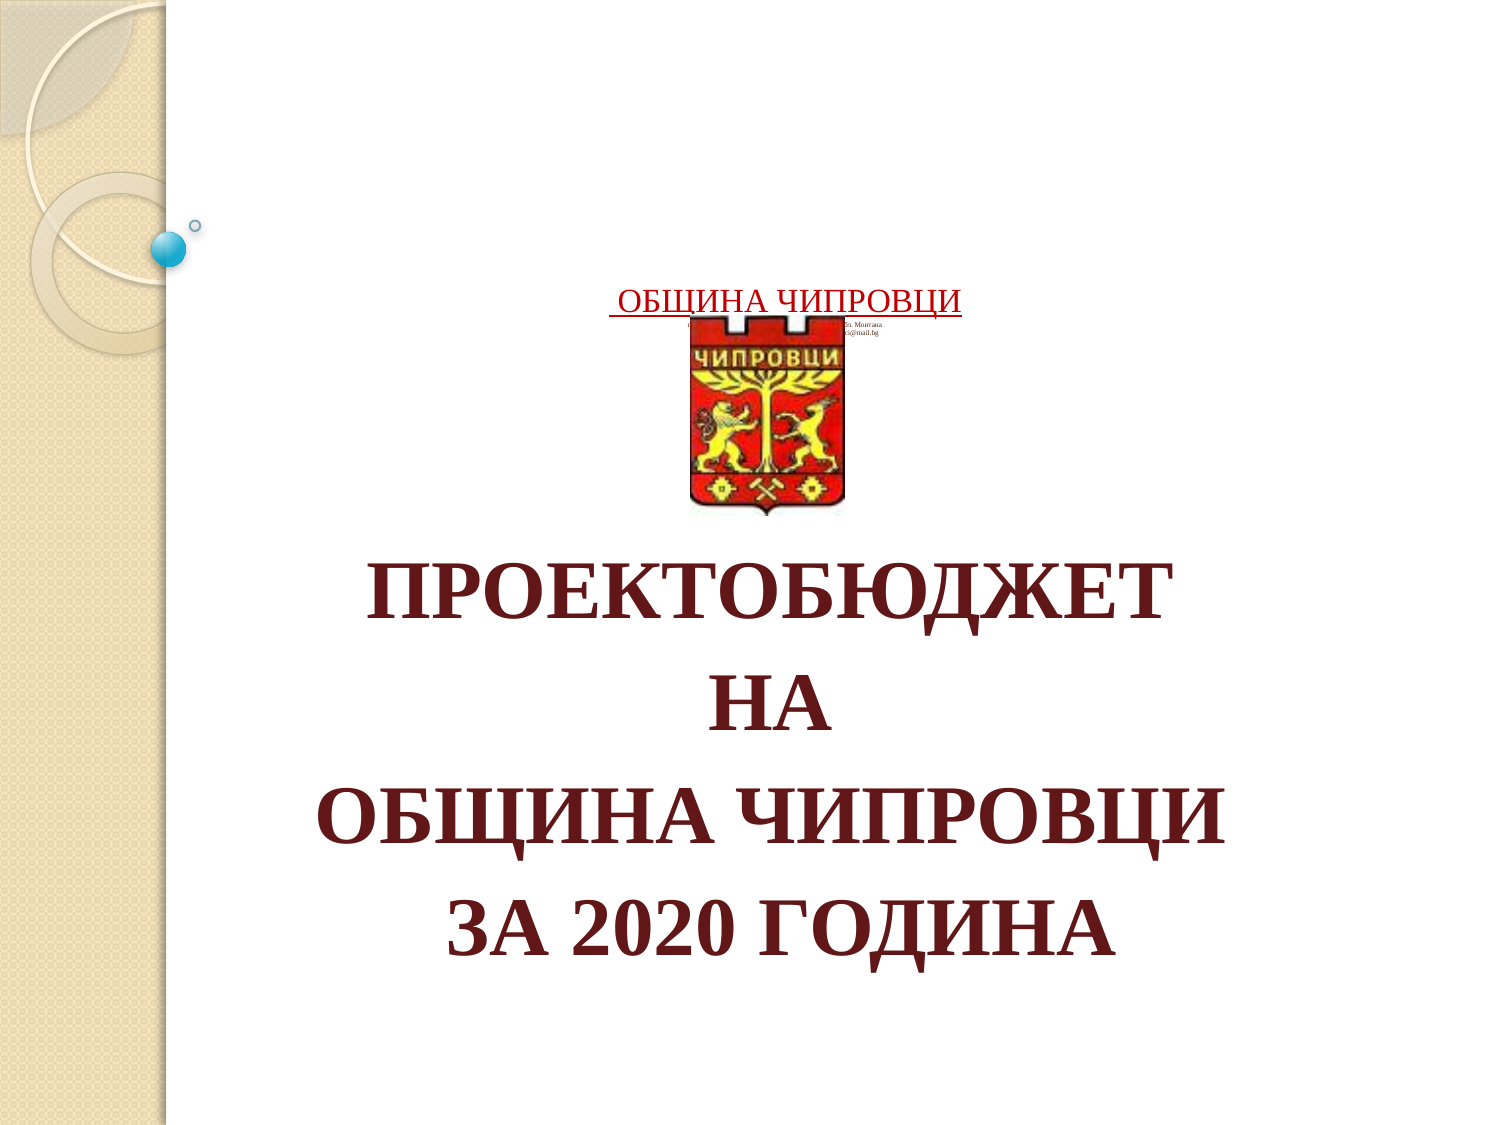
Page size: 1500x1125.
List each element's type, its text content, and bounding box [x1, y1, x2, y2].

picture [690, 314, 845, 516]
subtitle ПРОЕКТОБЮДЖЕТ НА ОБЩИНА ЧИПРОВЦИ ЗА 2020 ГОДИНА [171, 302, 1387, 1023]
title ОБЩИНА ЧИПРОВЦИ гр. Чипровци 3460, бул. „Петър Парчевич” №45, обл. Монтана тел. 09554/2828, факс 09554/9613, e-mail: chiprovci@mail.bg [112, 149, 1459, 374]
